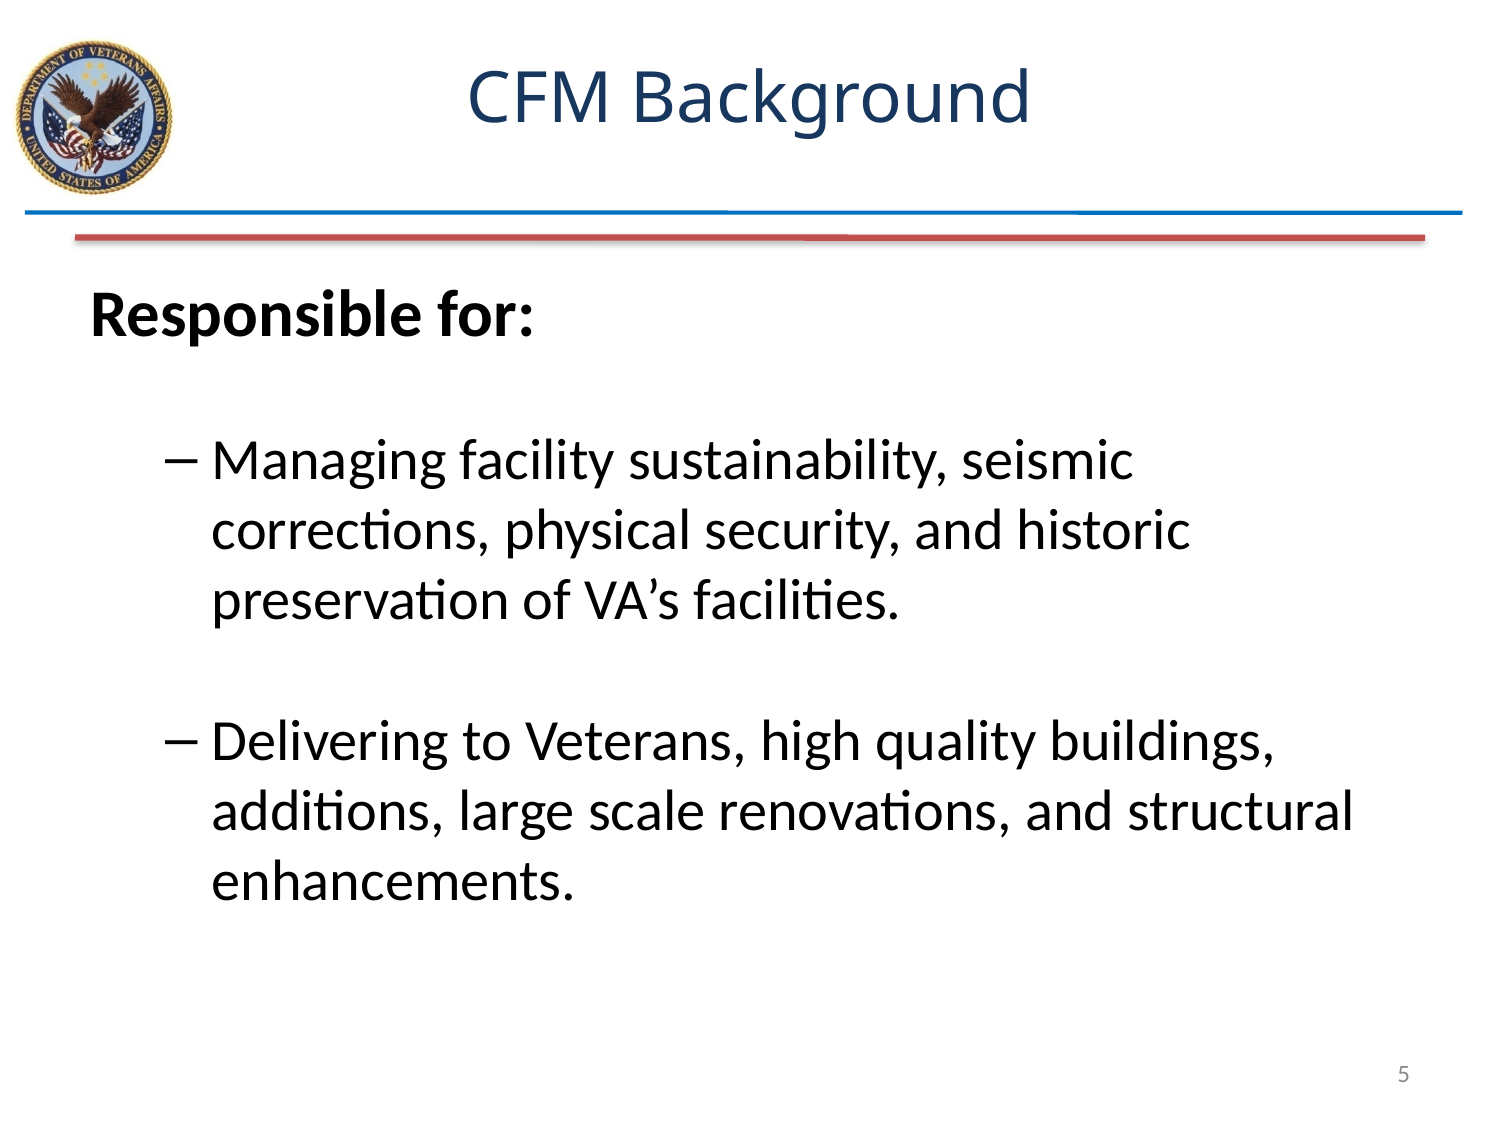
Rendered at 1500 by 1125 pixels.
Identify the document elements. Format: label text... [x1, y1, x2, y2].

list Responsible for: Managing facility sustainability, seismic corrections, physical security, and historic preservation of VA’s facilities. Delivering to Veterans, high quality buildings, additions, large scale renovations, and structural enhancements. [74, 262, 1426, 1006]
picture [12, 37, 176, 201]
slide_number 5 [1074, 1042, 1425, 1103]
title CFM Background [74, 0, 1426, 188]
